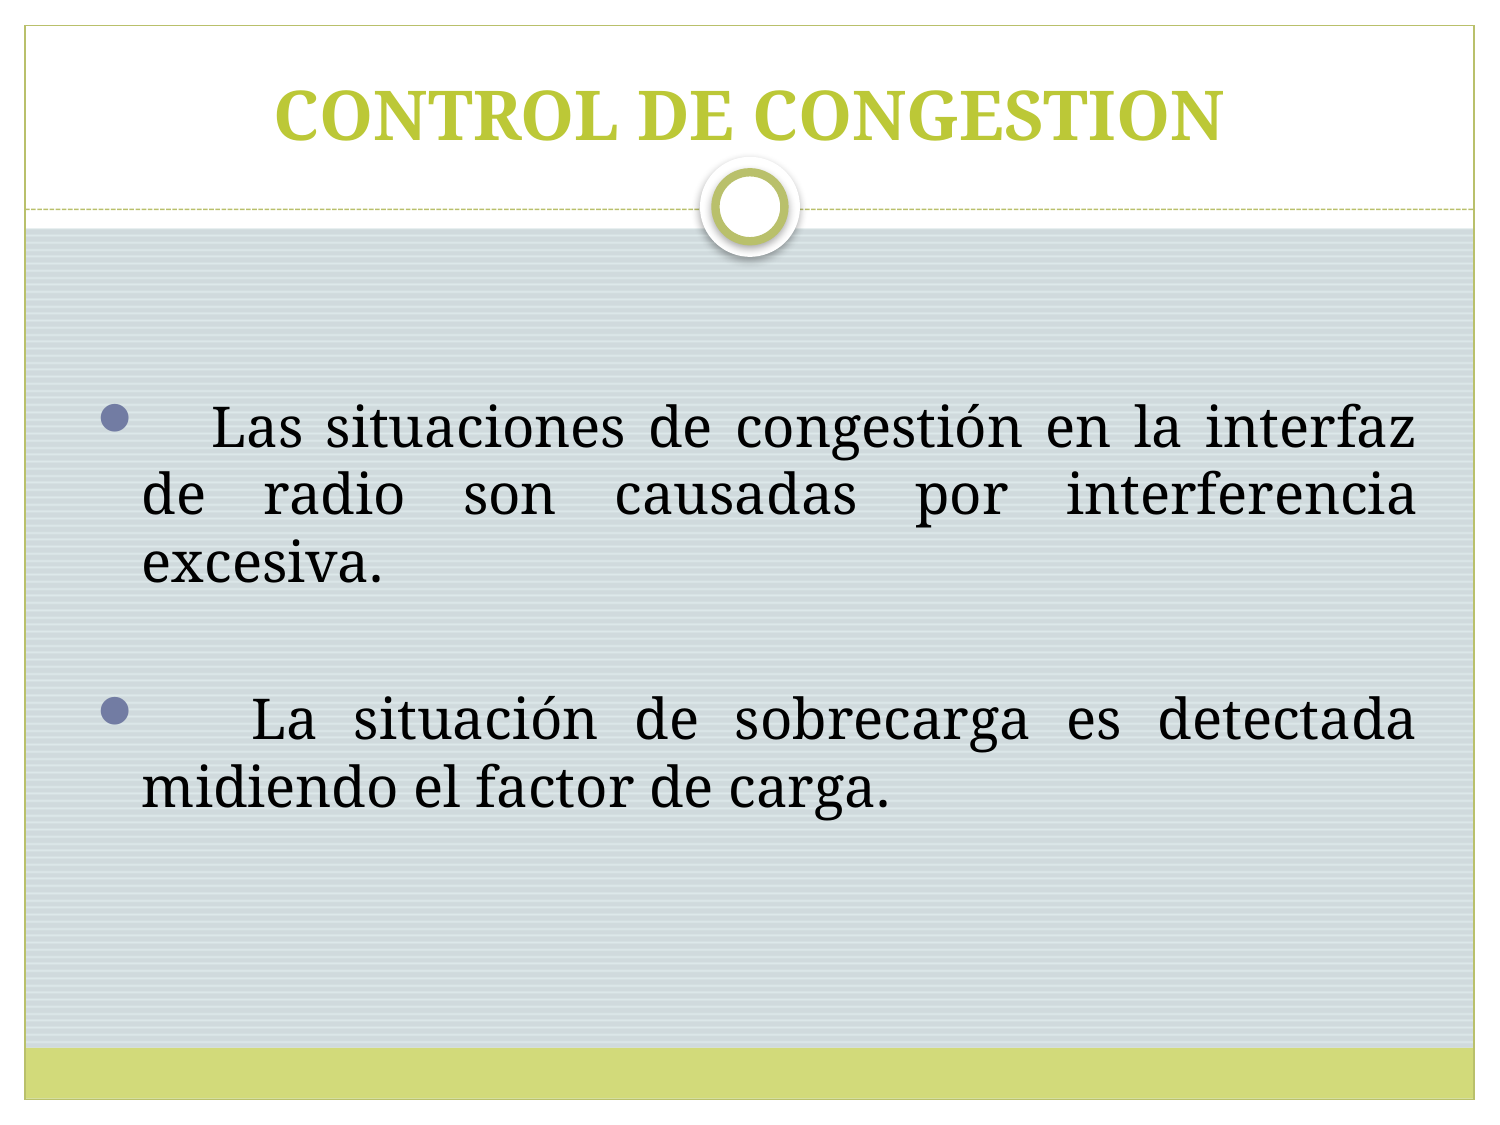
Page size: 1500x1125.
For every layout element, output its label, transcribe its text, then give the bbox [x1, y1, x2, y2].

list Las situaciones de congestión en la interfaz de radio son causadas por interferencia excesiva. La situación de sobrecarga es detectada midiendo el factor de carga. [82, 304, 1433, 966]
title CONTROL DE CONGESTION [49, 37, 1450, 162]
